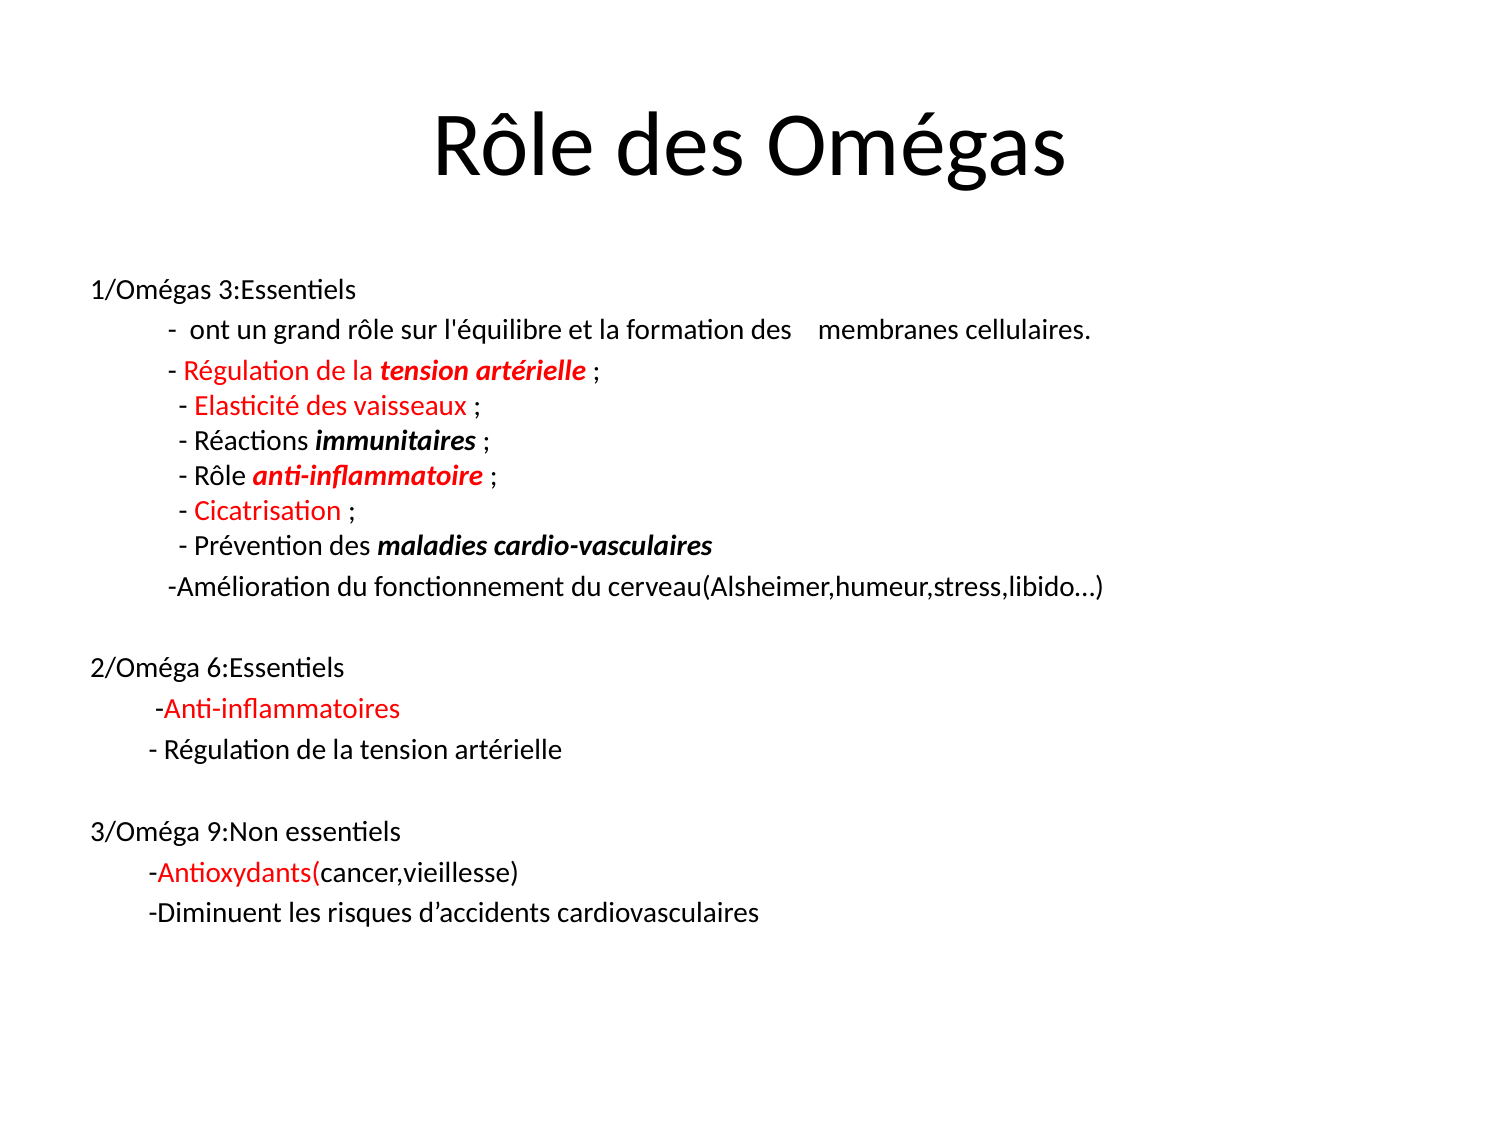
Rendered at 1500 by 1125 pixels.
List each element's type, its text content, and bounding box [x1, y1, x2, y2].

title Rôle des Omégas [75, 45, 1425, 233]
list 1/Omégas 3:Essentiels - ont un grand rôle sur l'équilibre et la formation des membranes cellulaires. - Régulation de la tension artérielle ; - Elasticité des vaisseaux ; - Réactions immunitaires ; - Rôle anti-inflammatoire ; - Cicatrisation ; - Prévention des maladies cardio-vasculaires -Amélioration du fonctionnement du cerveau(Alsheimer,humeur,stress,libido…) 2/Oméga 6:Essentiels -Anti-inflammatoires - Régulation de la tension artérielle 3/Oméga 9:Non essentiels -Antioxydants(cancer,vieillesse) -Diminuent les risques d’accidents cardiovasculaires [75, 262, 1425, 1005]
